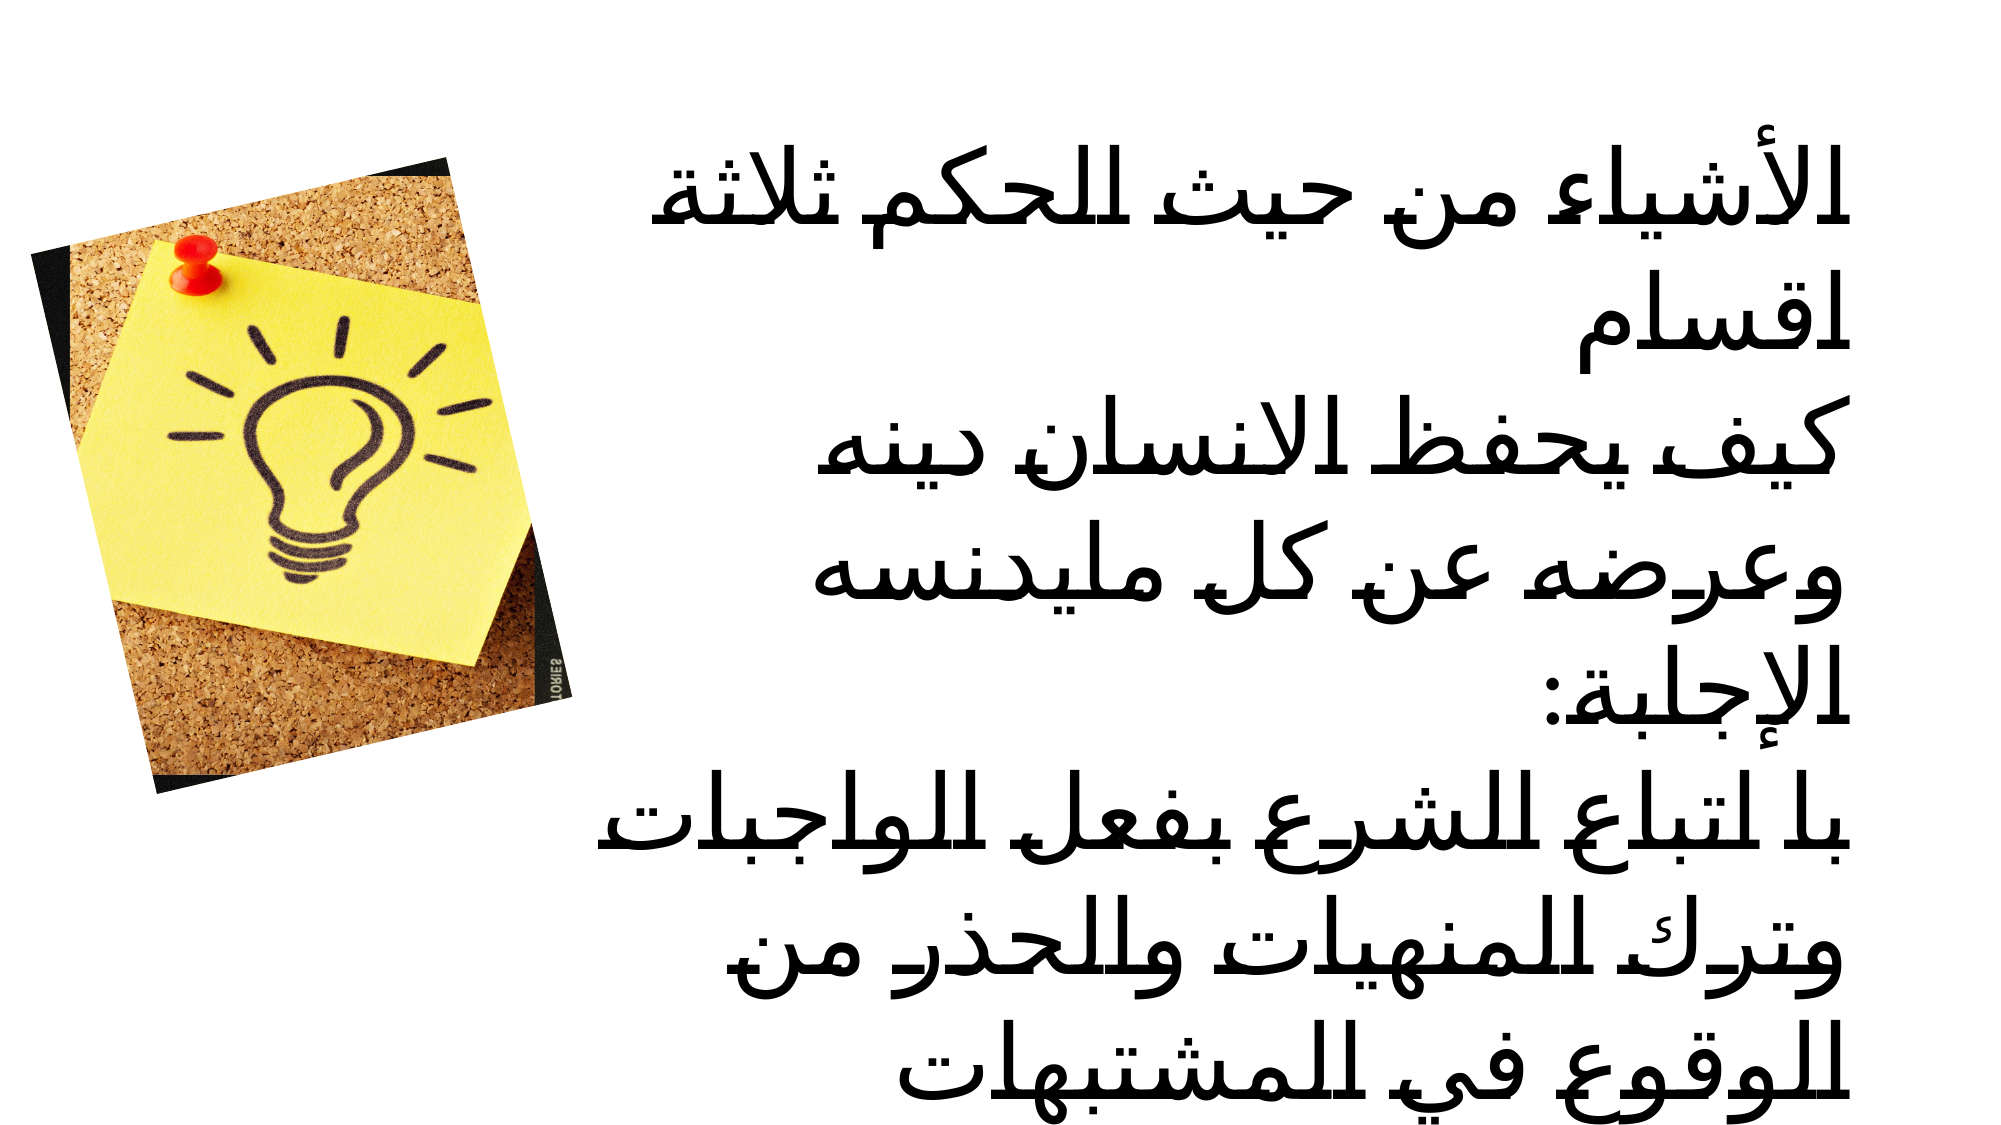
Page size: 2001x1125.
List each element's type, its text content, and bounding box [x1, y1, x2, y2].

picture [147, 753, 332, 794]
picture [515, 452, 572, 711]
text_box الأشياء من حيث الحكم ثلاثة اقسام كيف يحفظ الانسان دينه وعرضه عن كل مايدنسه الإجابة: با اتباع الشرع بفعل الواجبات وترك المنهيات والحذر من الوقوع في المشتبهات [572, 113, 1865, 1125]
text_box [88, 198, 515, 753]
picture [30, 240, 88, 499]
picture [271, 157, 456, 198]
